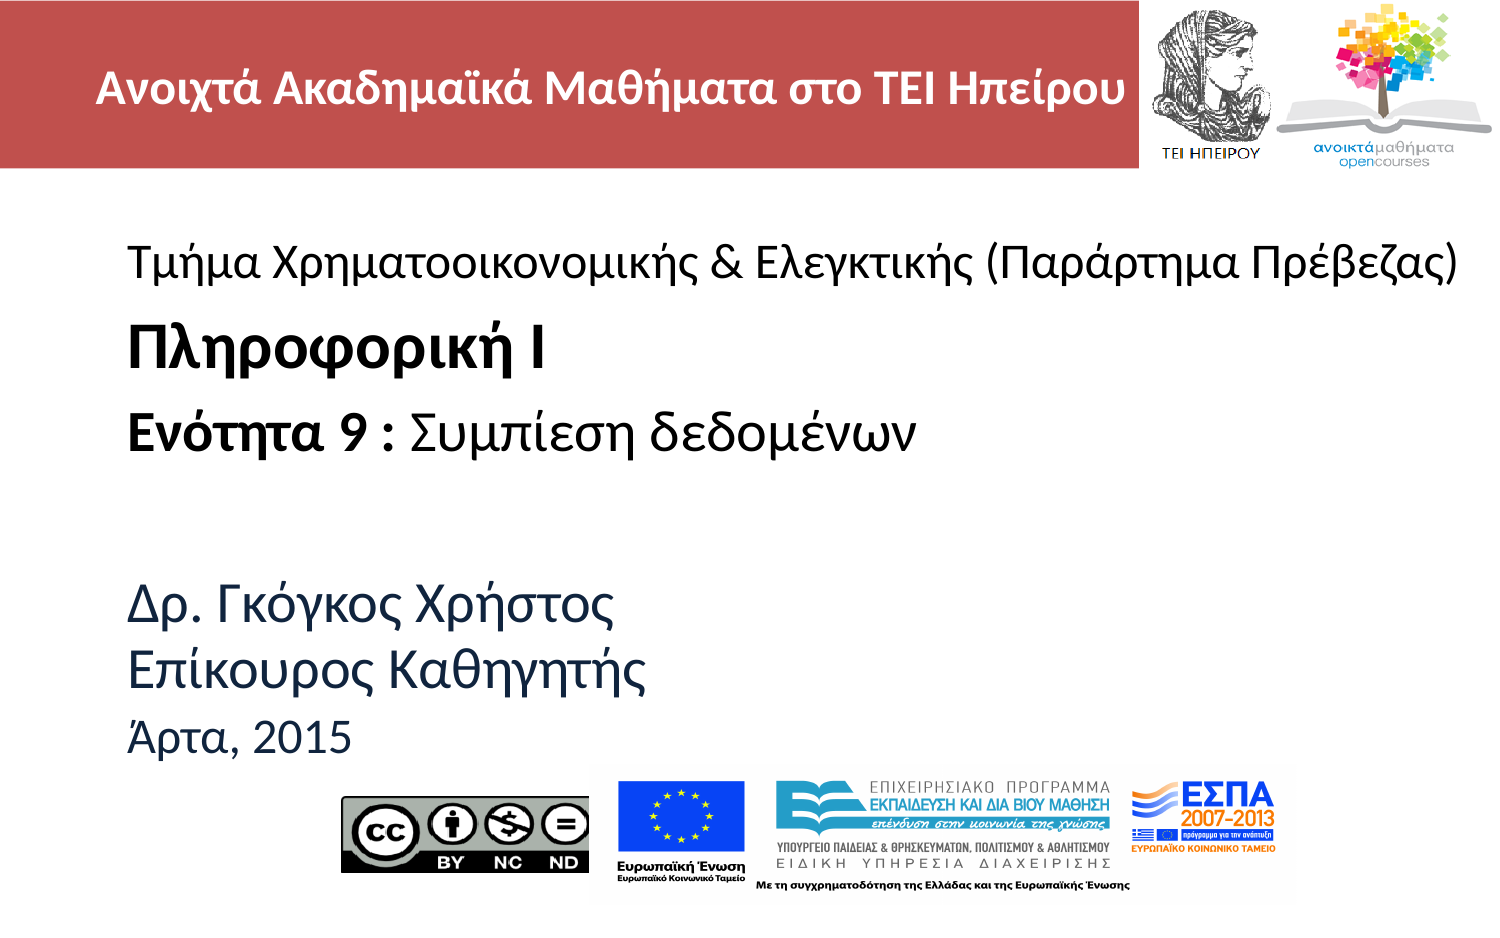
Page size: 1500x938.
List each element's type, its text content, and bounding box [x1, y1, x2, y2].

text_box Ανοιχτά Ακαδημαϊκά Μαθήματα στο ΤΕΙ Ηπείρου [0, 0, 1137, 169]
picture [341, 764, 1297, 905]
subtitle Τμήμα Χρηματοοικονομικής & Ελεγκτικής (Παράρτημα Πρέβεζας) Πληροφορική Ι Ενότητα 9 : Συμπίεση δεδομένων Δρ. Γκόγκος Χρήστος Επίκουρος Καθηγητής Άρτα, 2015 [112, 220, 1483, 664]
picture [1139, 0, 1500, 170]
